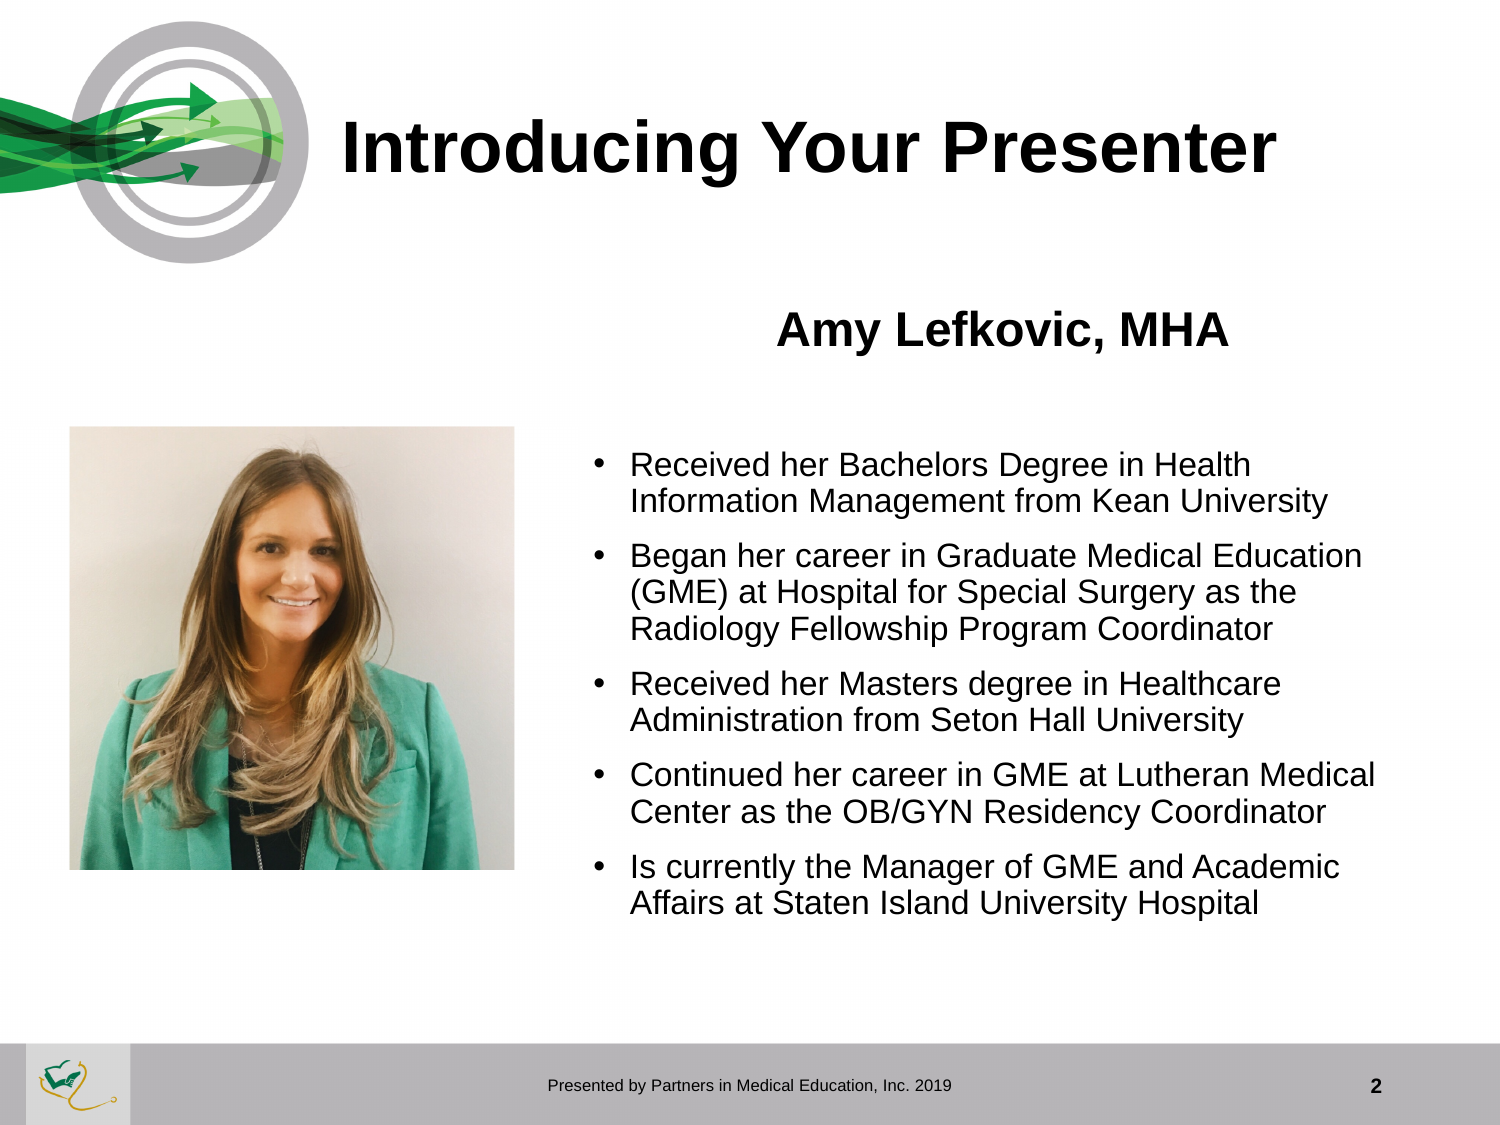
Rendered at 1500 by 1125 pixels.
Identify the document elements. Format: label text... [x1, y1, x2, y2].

text_box Amy Lefkovic, MHA Received her Bachelors Degree in Health Information Management from Kean University Began her career in Graduate Medical Education (GME) at Hospital for Special Surgery as the Radiology Fellowship Program Coordinator Received her Masters degree in Healthcare Administration from Seton Hall University Continued her career in GME at Lutheran Medical Center as the OB/GYN Residency Coordinator Is currently the Manager of GME and Academic Affairs at Staten Island University Hospital [578, 219, 1428, 943]
slide_number 2 [1059, 1055, 1397, 1116]
title Introducing Your Presenter [326, 40, 1397, 258]
picture [0, 0, 1500, 1125]
footer Presented by Partners in Medical Education, Inc. 2019 [496, 1055, 1004, 1116]
